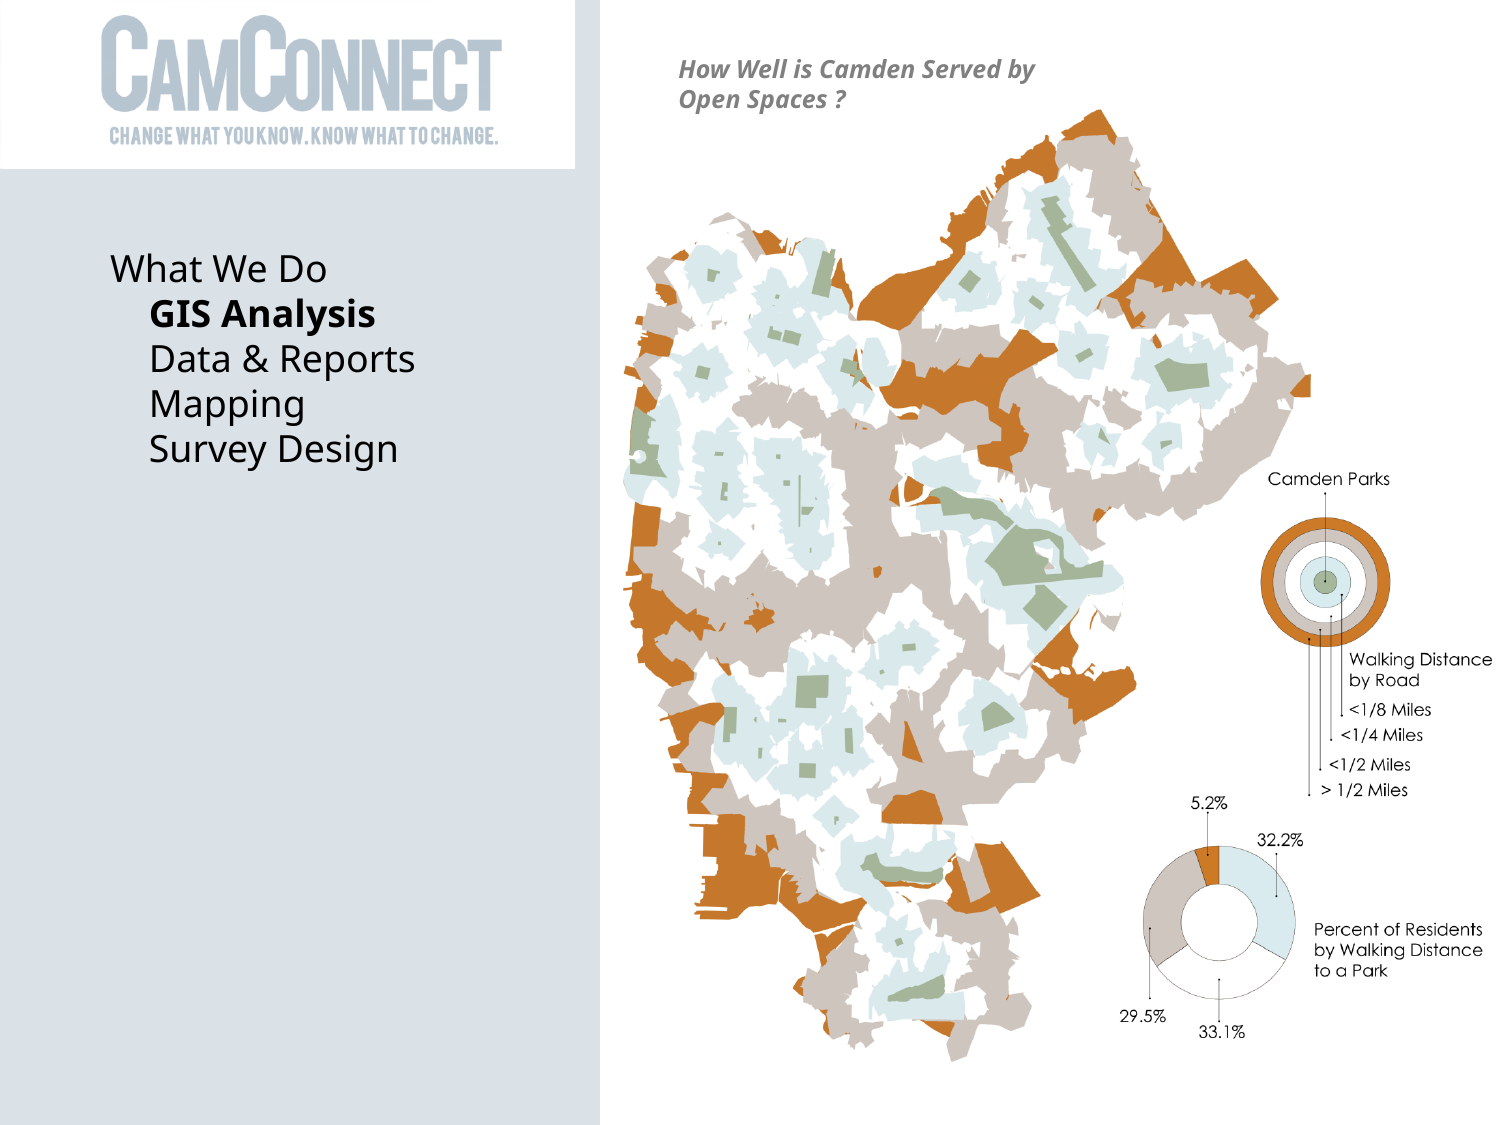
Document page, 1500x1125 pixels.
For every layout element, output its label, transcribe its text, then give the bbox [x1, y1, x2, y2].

text_box What We Do GIS Analysis Data & Reports Mapping Survey Design [95, 237, 432, 478]
picture [0, 0, 576, 169]
picture [600, 0, 1500, 1125]
